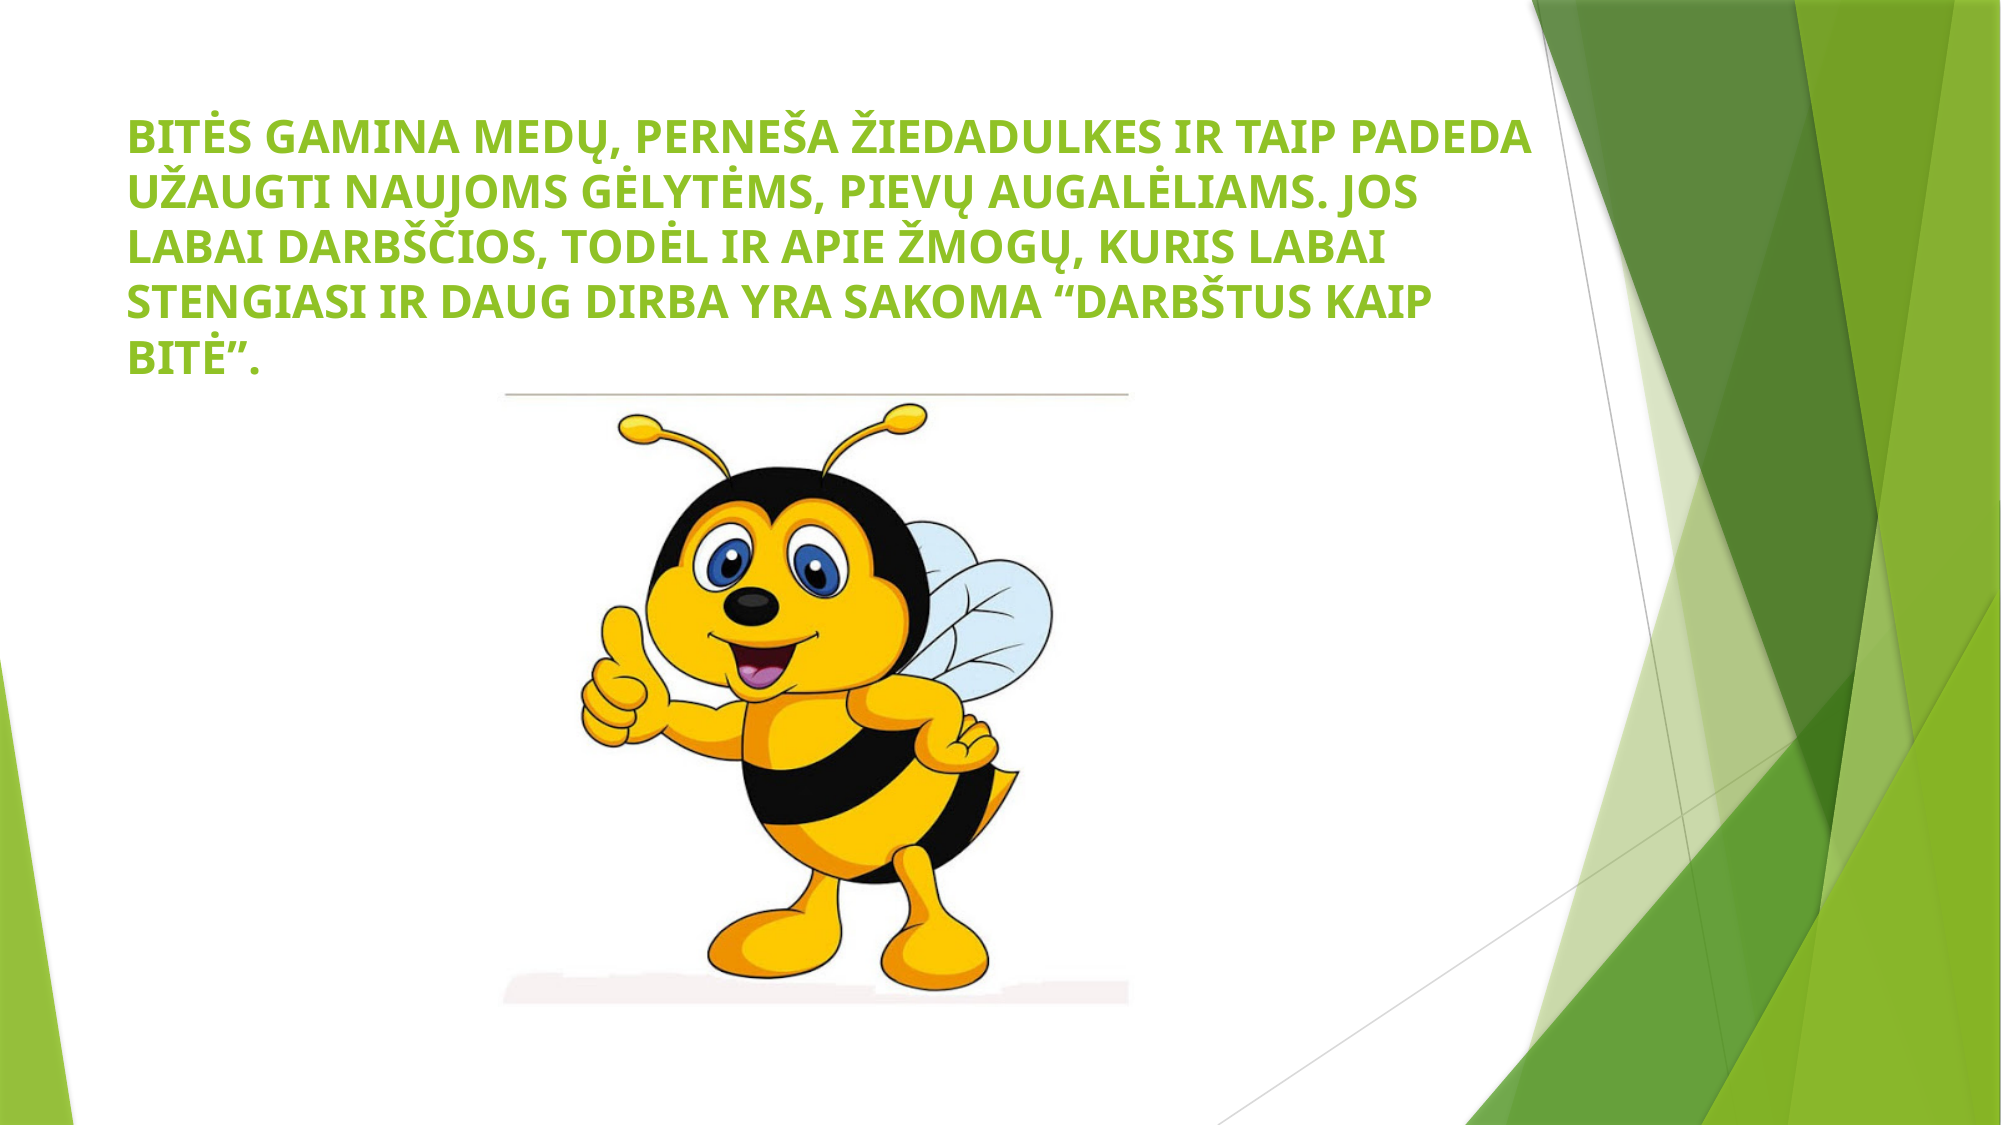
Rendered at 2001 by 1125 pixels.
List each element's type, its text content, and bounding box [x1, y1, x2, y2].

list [497, 391, 1136, 1008]
title BITĖS GAMINA MEDŲ, PERNEŠA ŽIEDADULKES IR TAIP PADEDA UŽAUGTI NAUJOMS GĖLYTĖMS, PIEVŲ AUGALĖLIAMS. JOS LABAI DARBŠČIOS, TODĖL IR APIE ŽMOGŲ, KURIS LABAI STENGIASI IR DAUG DIRBA YRA SAKOMA “DARBŠTUS KAIP BITĖ”. [111, 99, 1560, 393]
